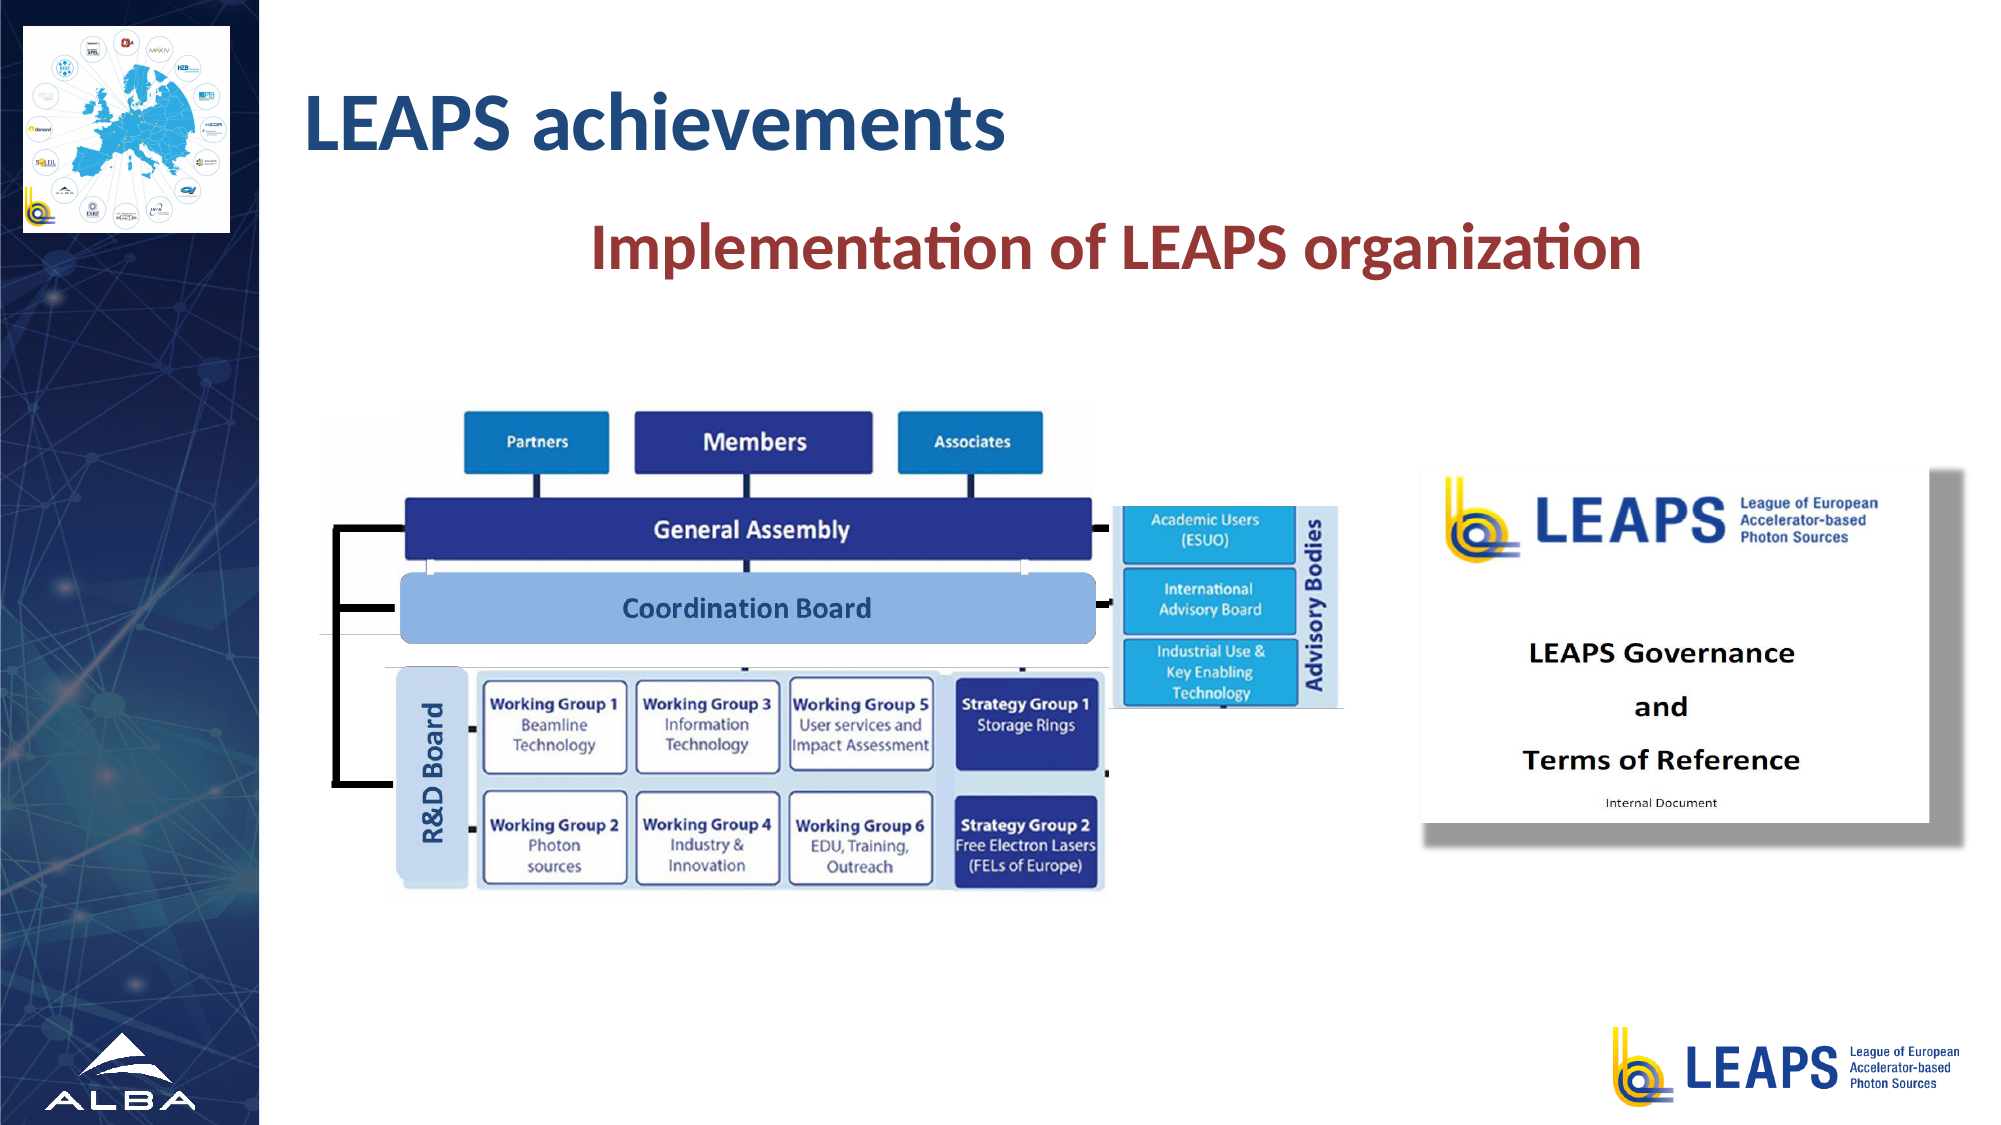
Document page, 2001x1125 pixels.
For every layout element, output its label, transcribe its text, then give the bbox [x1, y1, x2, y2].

text_box [1419, 465, 1930, 823]
picture [1613, 1027, 1959, 1107]
text_box [1415, 461, 1973, 857]
text_box [319, 401, 1345, 901]
picture [0, 0, 260, 1125]
text_box Implementation of LEAPS organization [587, 200, 1654, 283]
text_box LEAPS achievements [302, 64, 1014, 167]
